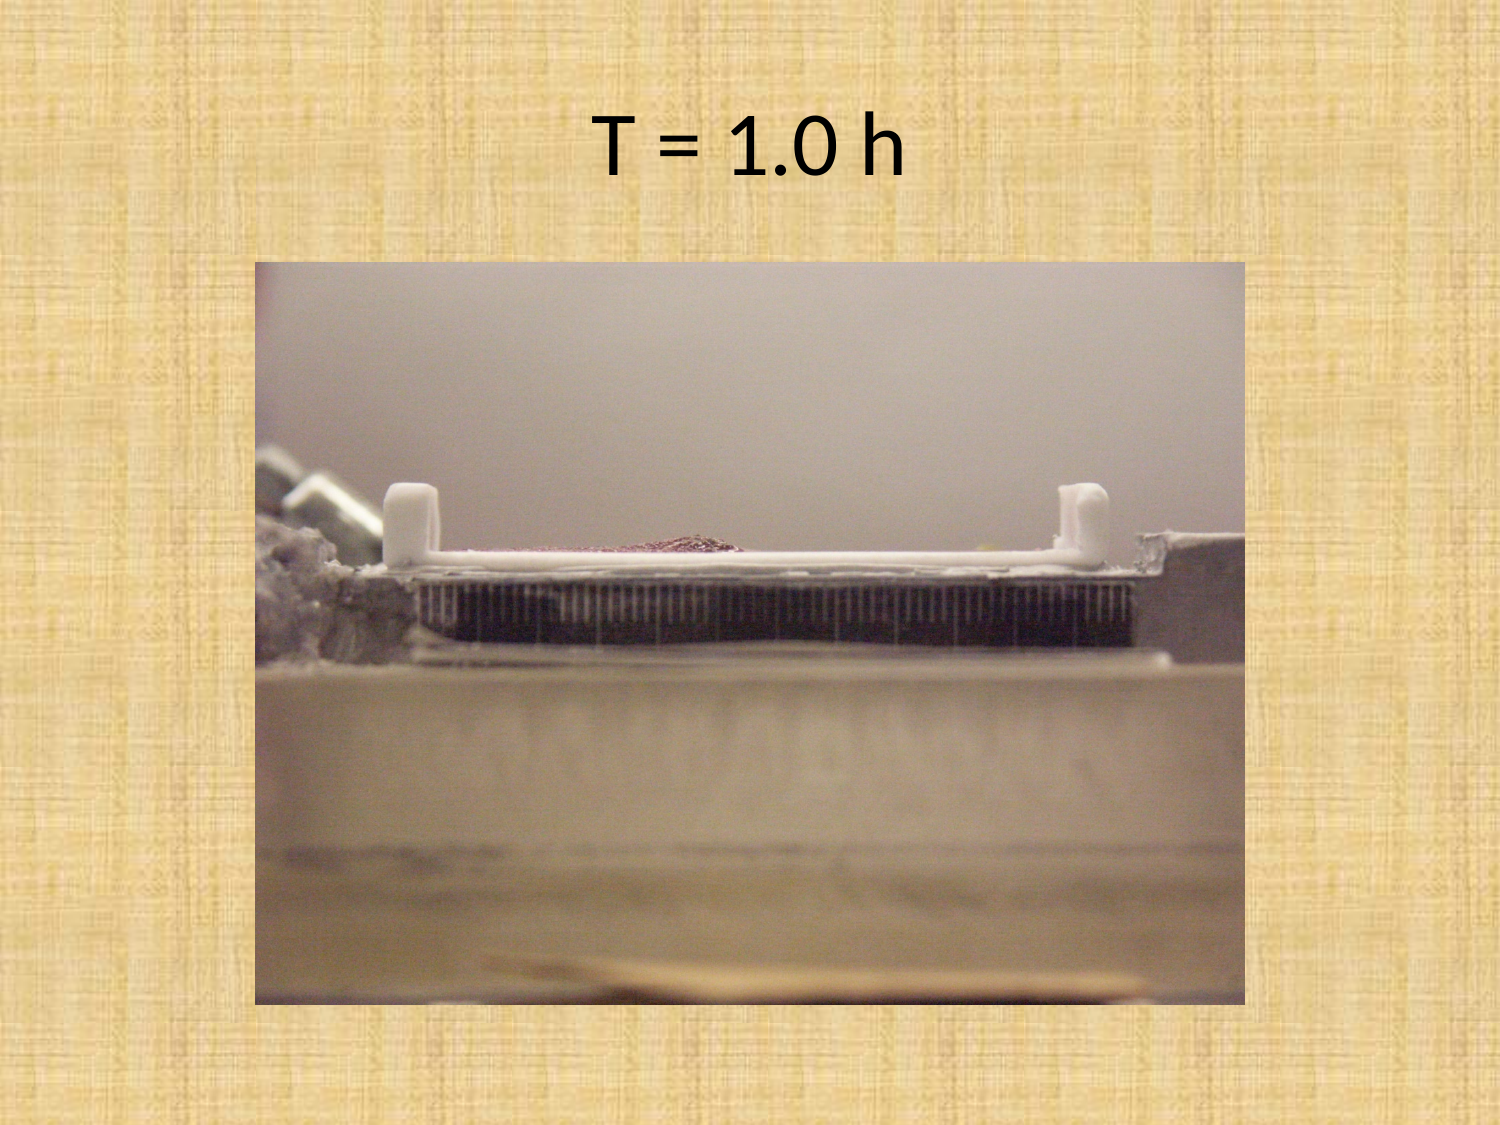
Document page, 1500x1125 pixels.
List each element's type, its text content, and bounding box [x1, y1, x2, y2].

picture [0, 0, 1500, 1125]
title T = 1.0 h [75, 45, 1425, 233]
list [254, 262, 1246, 1006]
